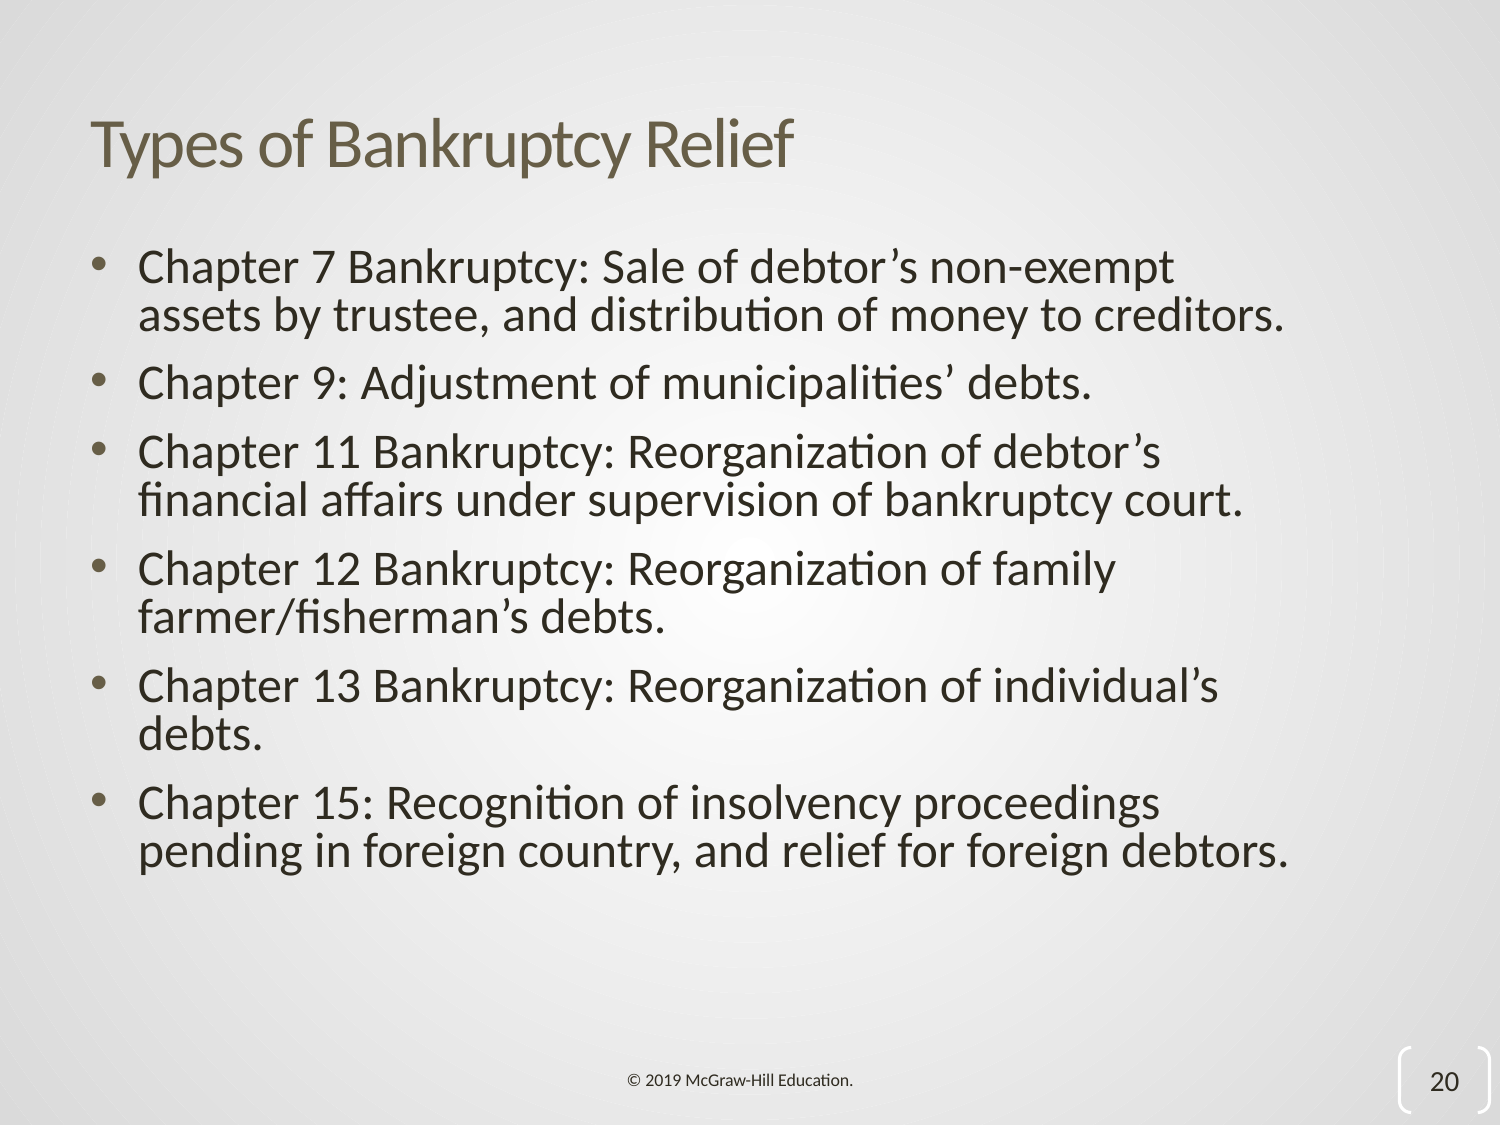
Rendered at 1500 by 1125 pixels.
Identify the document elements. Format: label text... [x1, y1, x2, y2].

list Chapter 7 Bankruptcy: Sale of debtor’s non-exempt assets by trustee, and distribution of money to creditors. Chapter 9: Adjustment of municipalities’ debts. Chapter 11 Bankruptcy: Reorganization of debtor’s financial affairs under supervision of bankruptcy court. Chapter 12 Bankruptcy: Reorganization of family farmer/fisherman’s debts. Chapter 13 Bankruptcy: Reorganization of individual’s debts. Chapter 15: Recognition of insolvency proceedings pending in foreign country, and relief for foreign debtors. [75, 237, 1325, 988]
title Types of Bankruptcy Relief [75, 45, 1325, 233]
slide_number 20 [1397, 1045, 1492, 1115]
